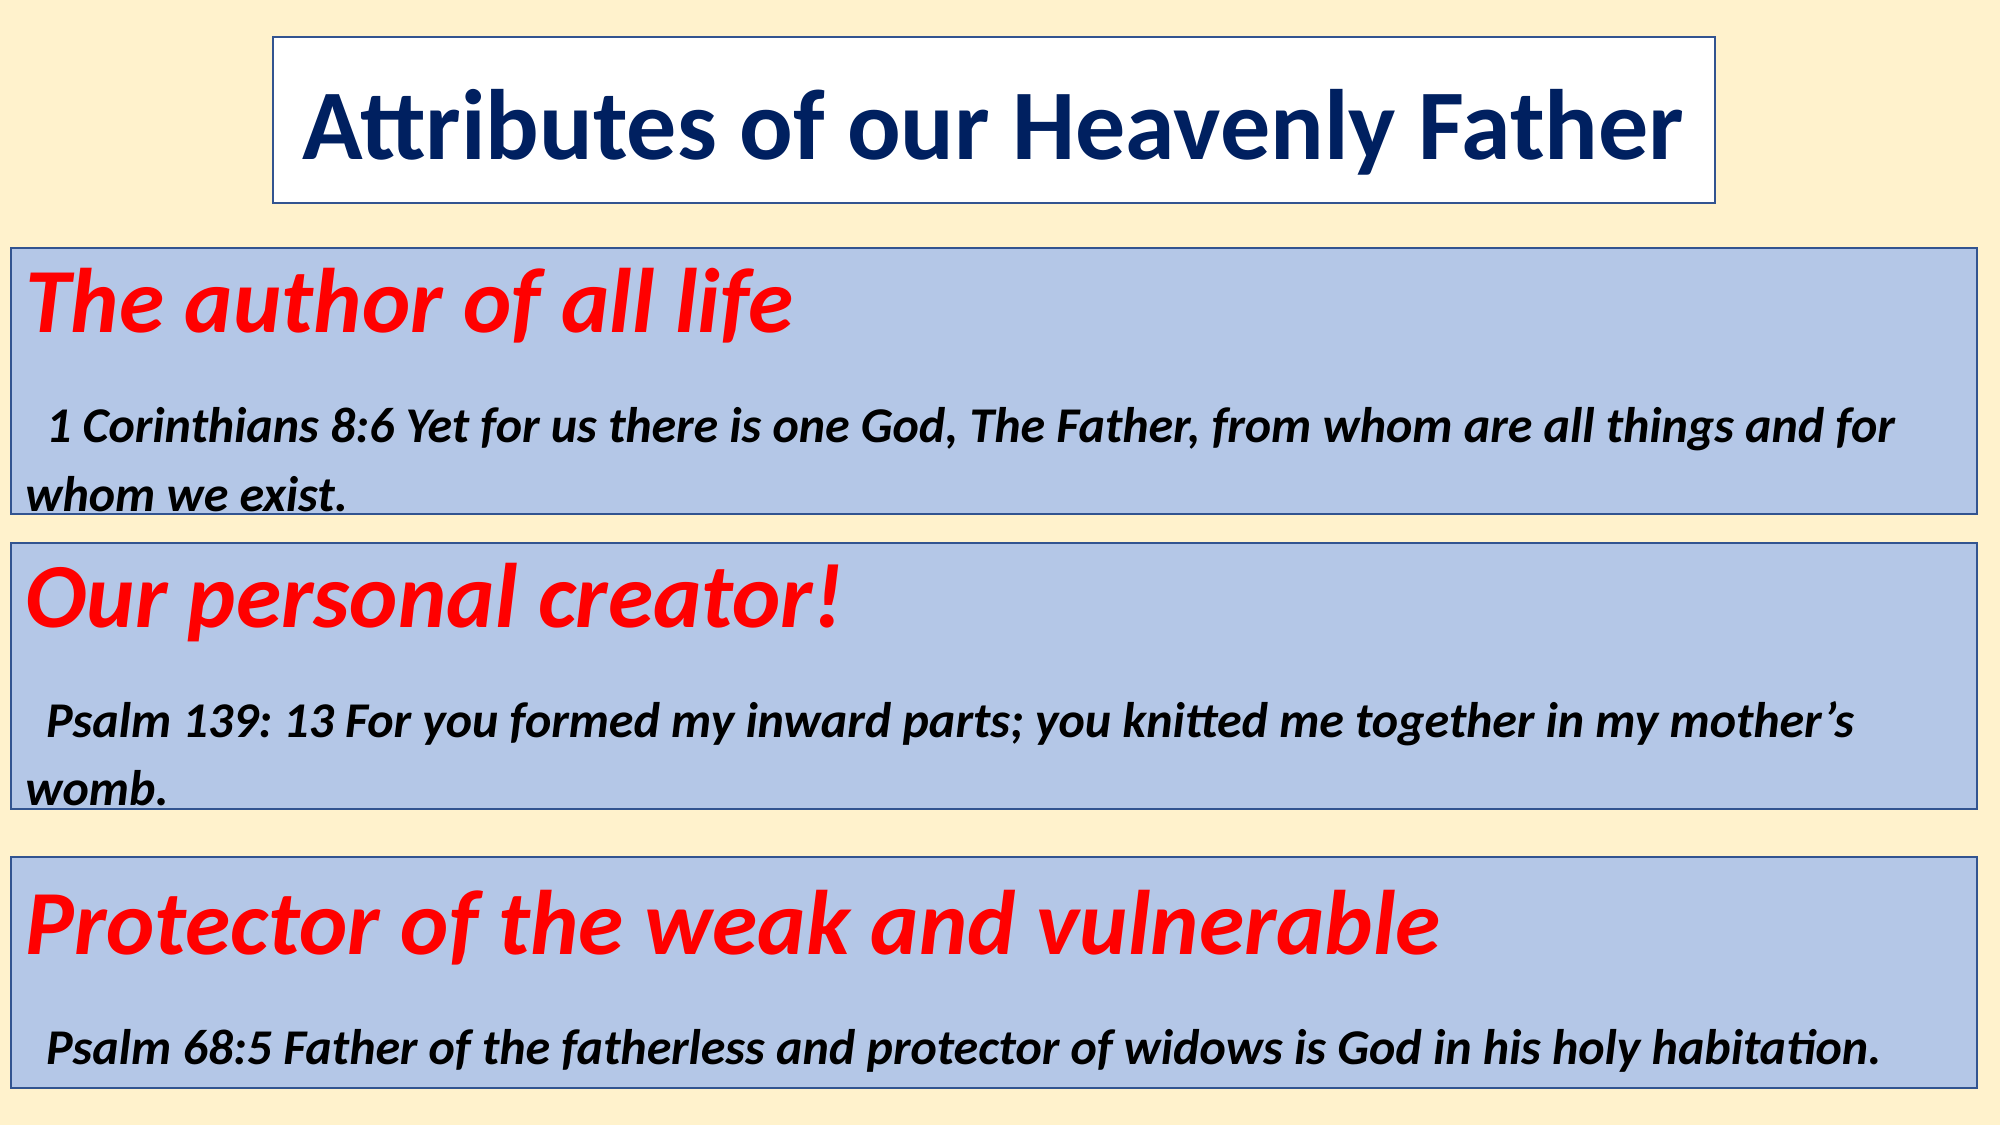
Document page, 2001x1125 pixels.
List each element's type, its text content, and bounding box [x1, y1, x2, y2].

text_box Our personal creator! Psalm 139: 13 For you formed my inward parts; you knitted me together in my mother’s womb. [10, 542, 1978, 810]
text_box Attributes of our Heavenly Father [272, 36, 1716, 204]
text_box The author of all life 1 Corinthians 8:6 Yet for us there is one God, The Father, from whom are all things and for whom we exist. [10, 247, 1978, 515]
text_box Protector of the weak and vulnerable Psalm 68:5 Father of the fatherless and protector of widows is God in his holy habitation. [10, 856, 1978, 1089]
